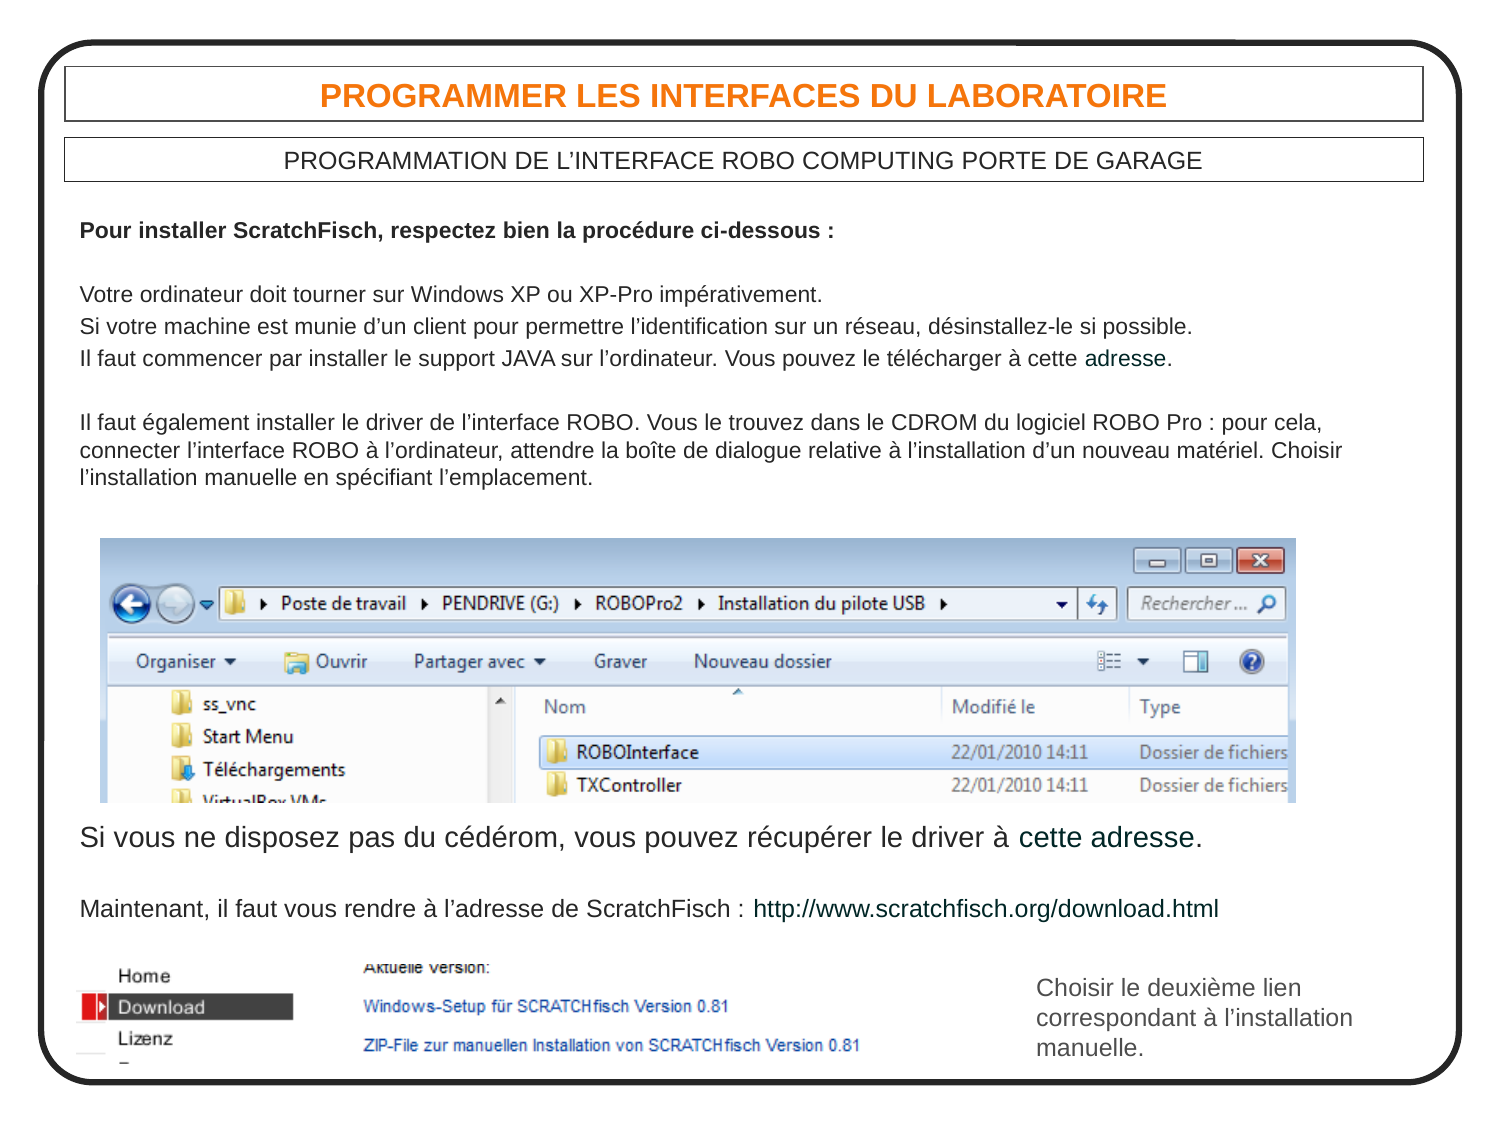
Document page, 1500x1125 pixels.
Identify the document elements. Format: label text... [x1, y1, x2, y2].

text_box Pour installer ScratchFisch, respectez bien la procédure ci-dessous : Votre ordinateur doit tourner sur Windows XP ou XP-Pro impérativement. Si votre machine est munie d’un client pour permettre l’identification sur un réseau, désinstallez-le si possible. Il faut commencer par installer le support JAVA sur l’ordinateur. Vous pouvez le télécharger à cette adresse. Il faut également installer le driver de l’interface ROBO. Vous le trouvez dans le CDROM du logiciel ROBO Pro : pour cela, connecter l’interface ROBO à l’ordinateur, attendre la boîte de dialogue relative à l’installation d’un nouveau matériel. Choisir l’installation manuelle en spécifiant l’emplacement. [64, 207, 1412, 530]
picture [100, 538, 1296, 804]
text_box [41, 42, 1459, 1083]
text_box PROGRAMMER LES INTERFACES DU LABORATOIRE [64, 66, 1424, 121]
text_box Si vous ne disposez pas du cédérom, vous pouvez récupérer le driver à cette adresse. Maintenant, il faut vous rendre à l’adresse de ScratchFisch : http://www.scratchfisch.org/download.html [64, 810, 1412, 931]
picture [76, 963, 1138, 1065]
text_box Choisir le deuxième lien correspondant à l’installation manuelle. [1149, 964, 1424, 1069]
text_box PROGRAMMATION DE L’INTERFACE ROBO COMPUTING PORTE DE GARAGE [64, 137, 1424, 182]
